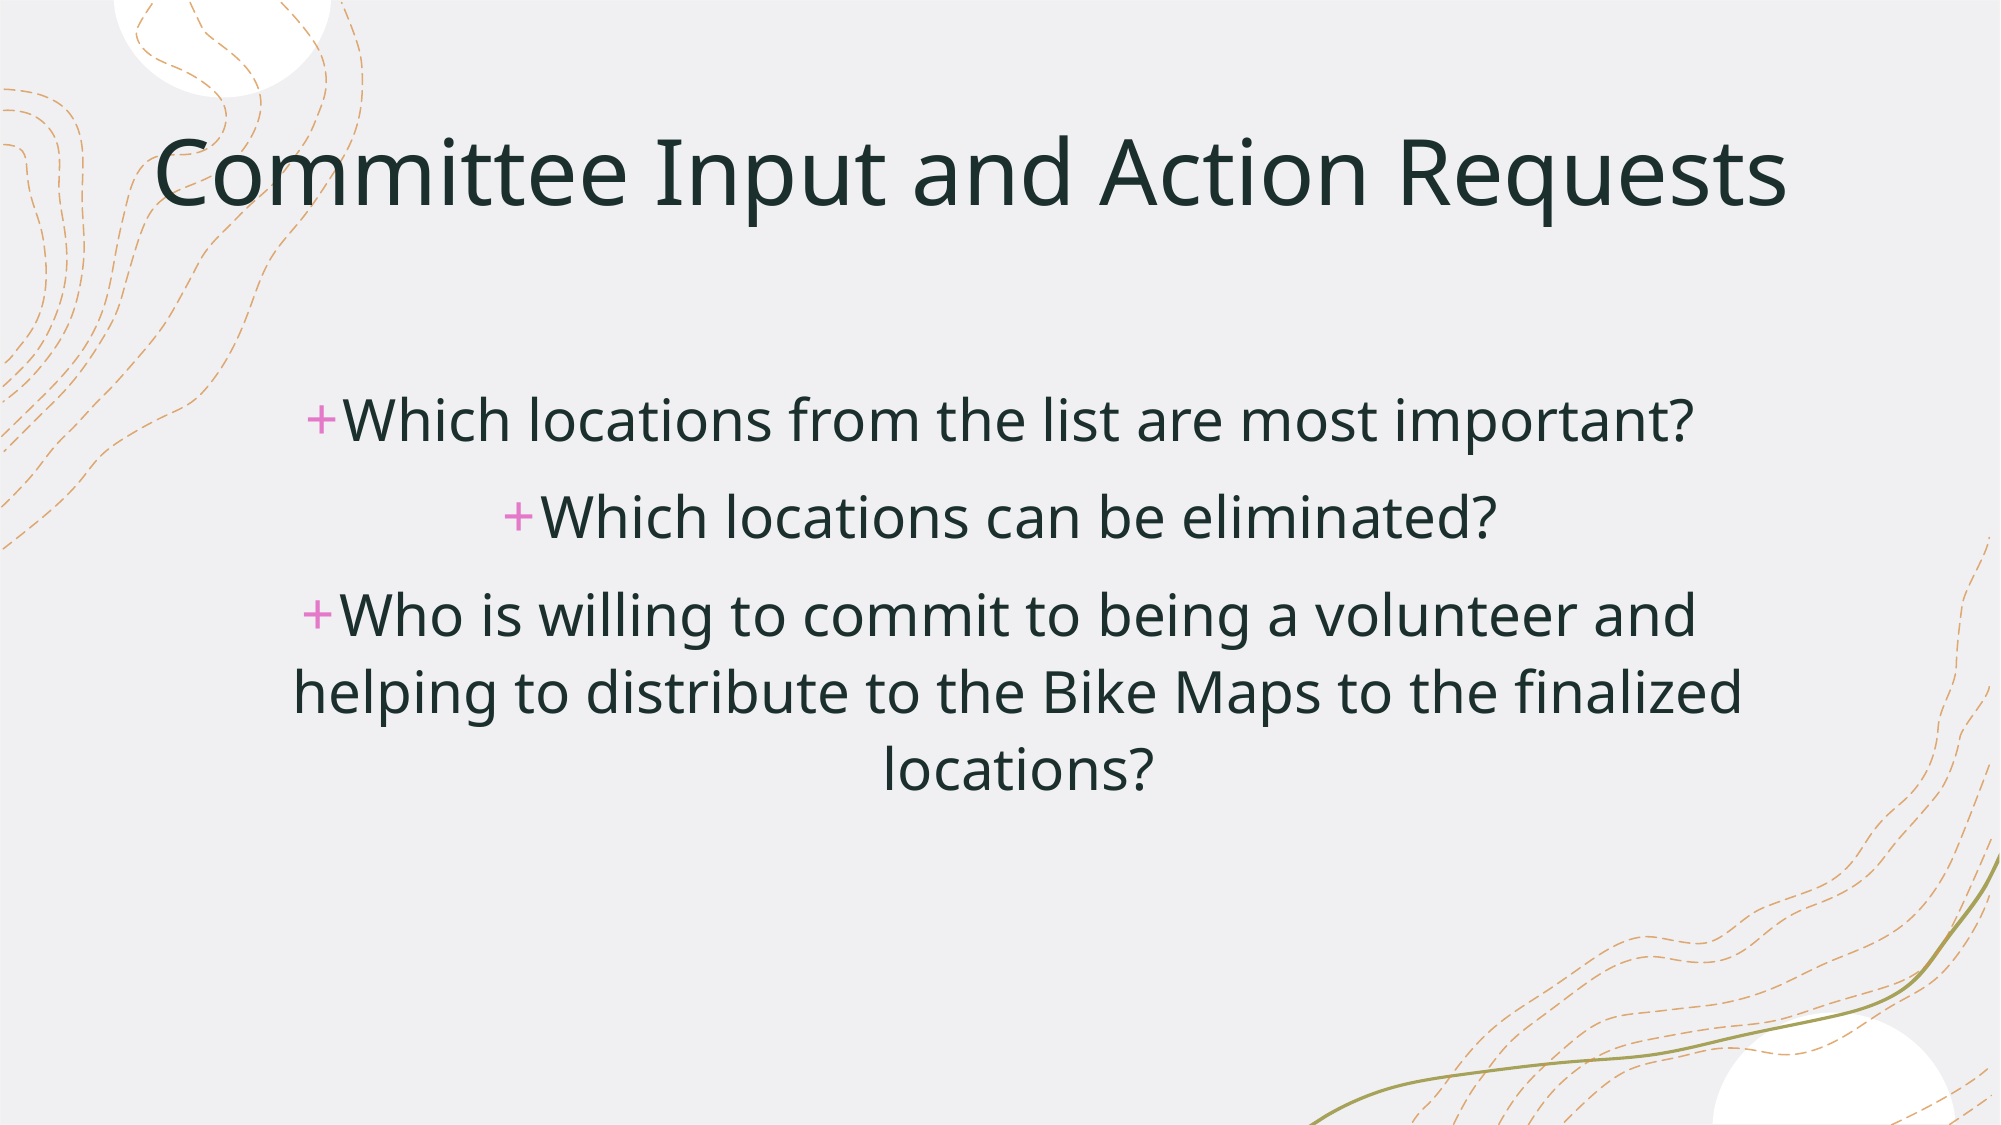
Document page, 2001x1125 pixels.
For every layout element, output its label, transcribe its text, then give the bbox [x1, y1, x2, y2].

list Which locations from the list are most important? Which locations can be eliminated? Who is willing to commit to being a volunteer and helping to distribute to the Bike Maps to the finalized locations? [226, 277, 1774, 992]
title Committee Input and Action Requests [137, 59, 1863, 278]
